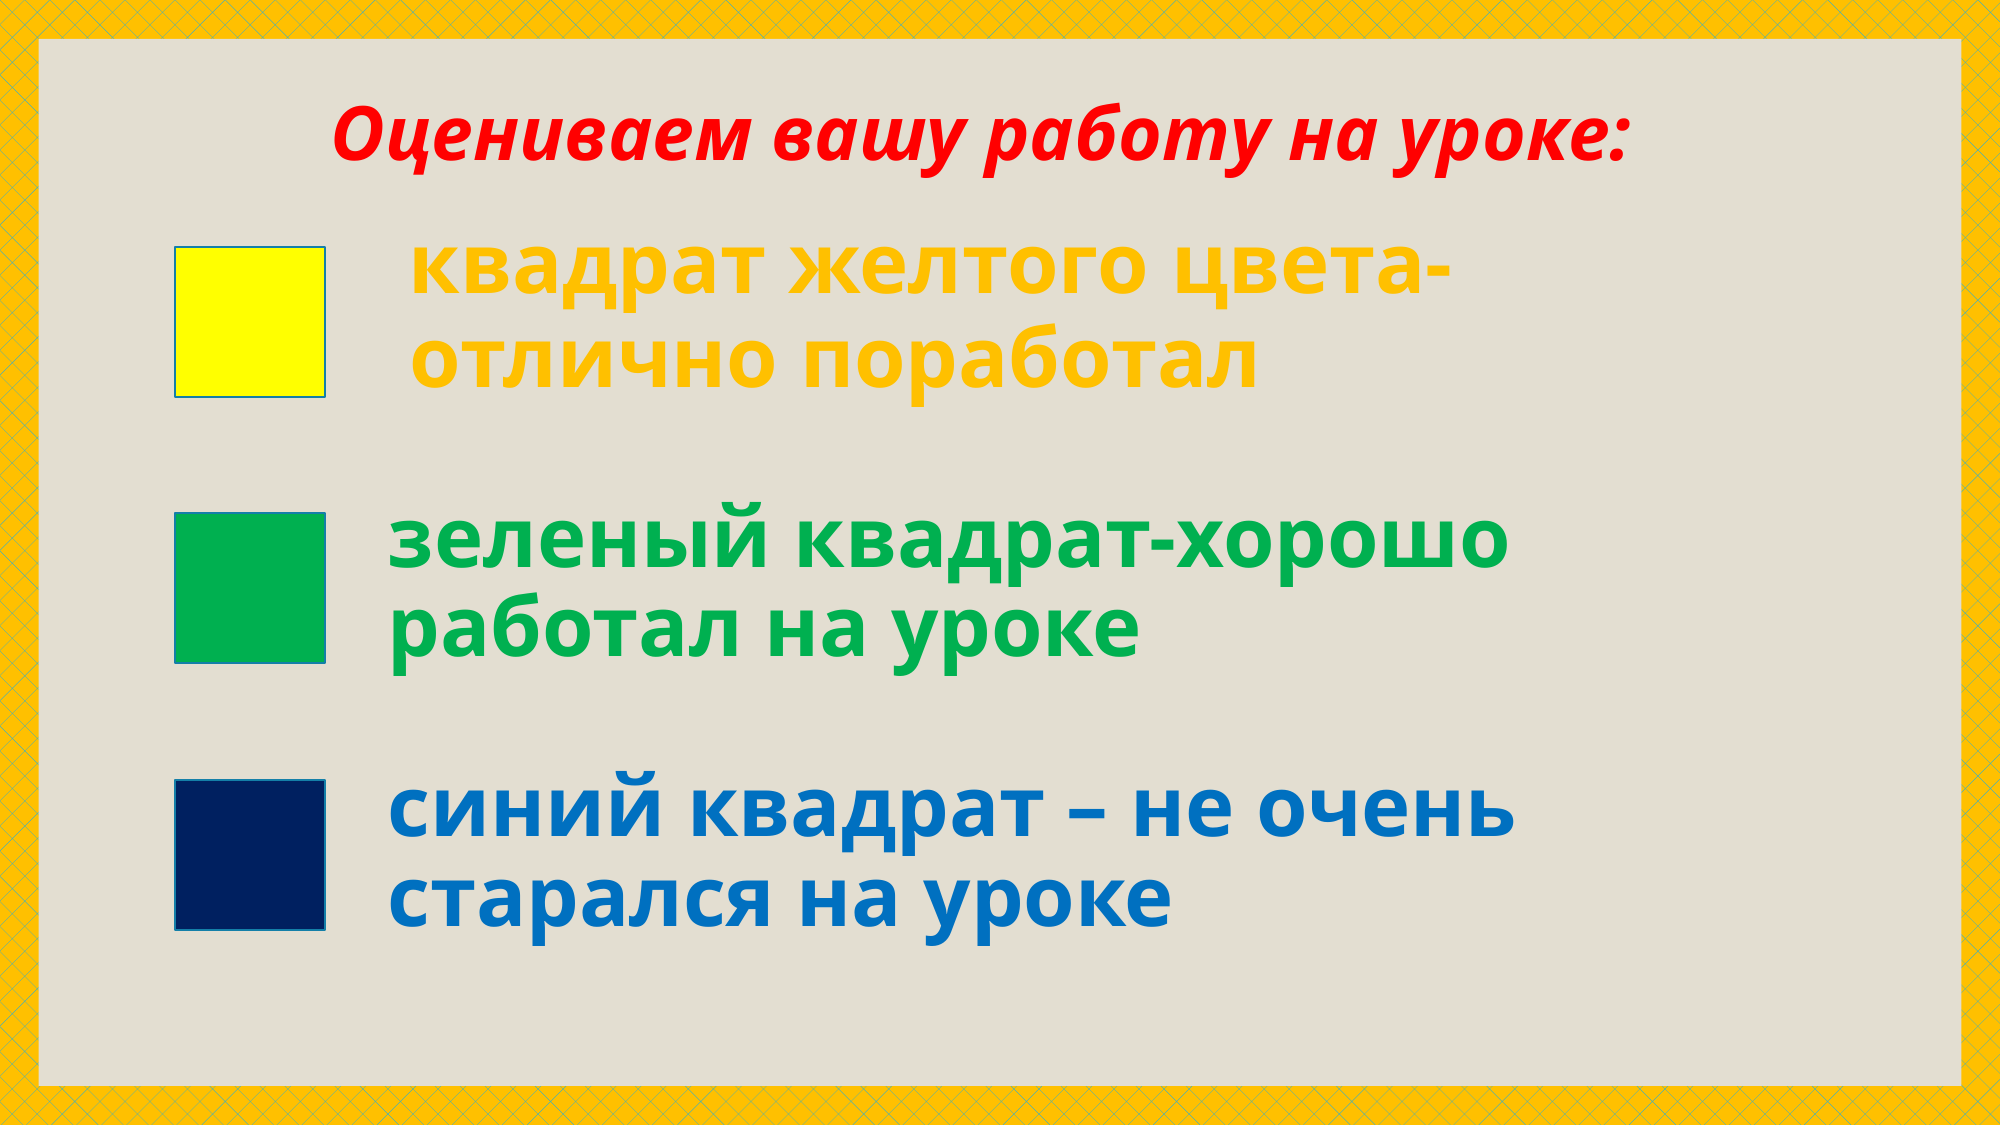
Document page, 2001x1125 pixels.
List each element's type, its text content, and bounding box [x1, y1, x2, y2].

title квадрат желтого цвета- отлично поработал зеленый квадрат-хорошо работал на уроке синий квадрат – не очень старался на уроке [133, 335, 1825, 1047]
list Оцениваем вашу работу на уроке: [101, 78, 1825, 335]
text_box [174, 779, 326, 931]
text_box [174, 512, 326, 664]
text_box [174, 246, 326, 398]
